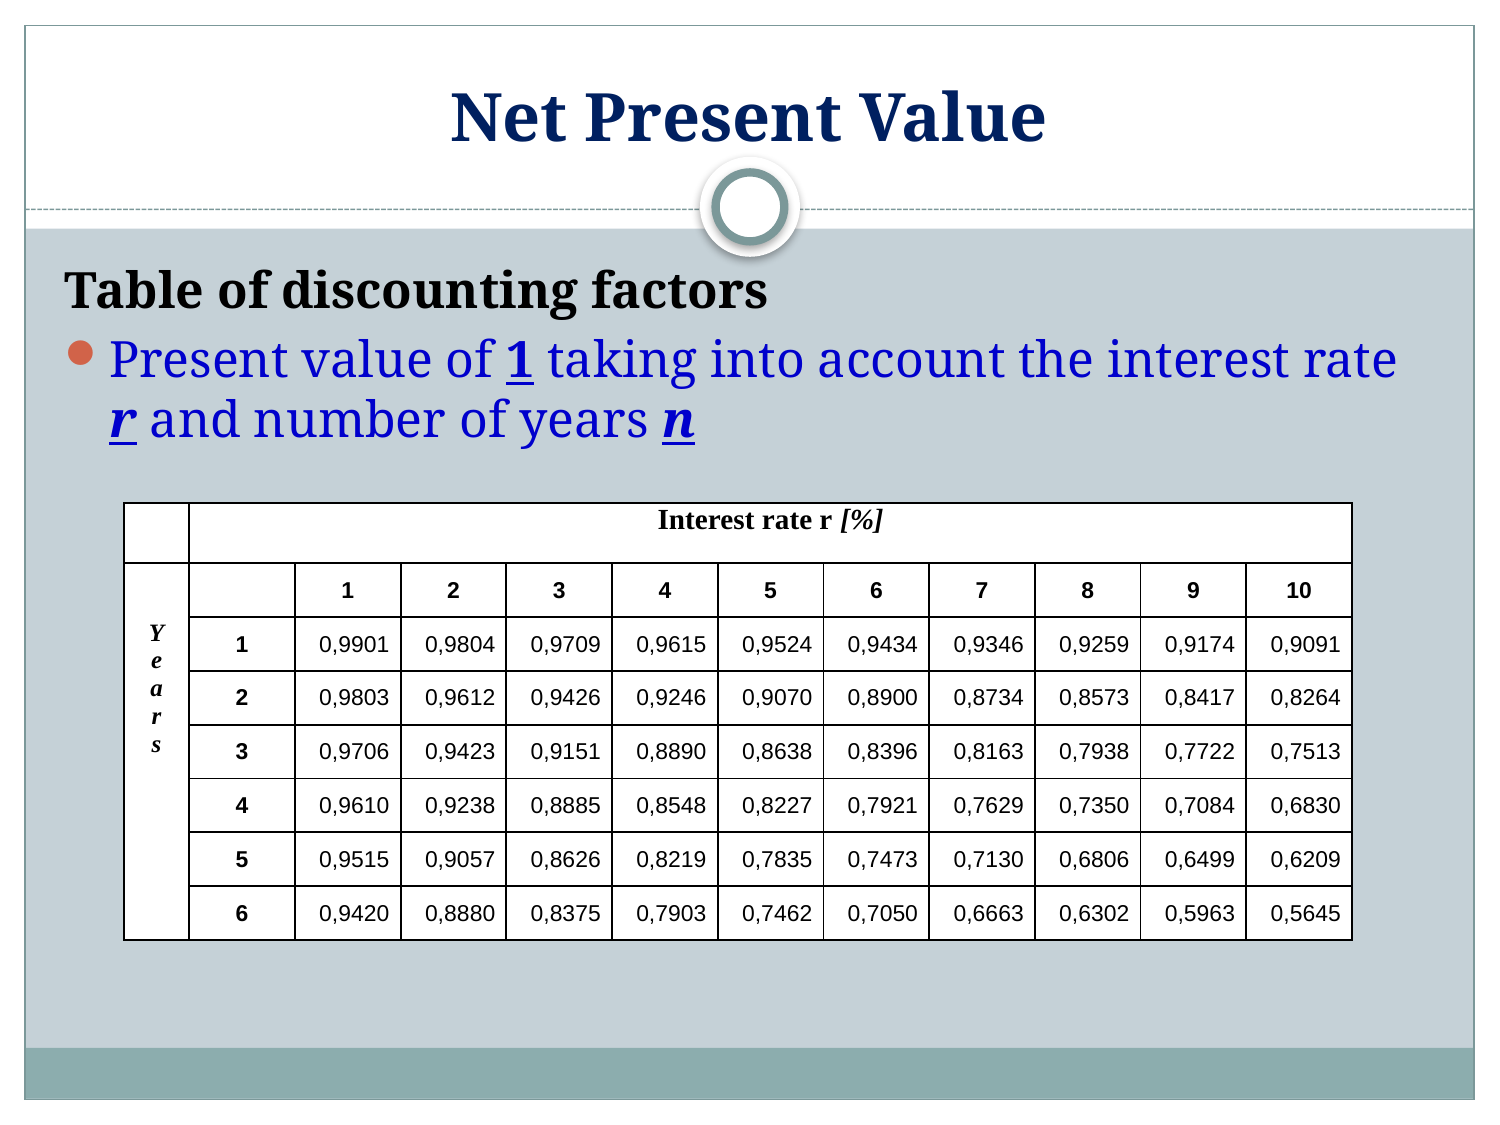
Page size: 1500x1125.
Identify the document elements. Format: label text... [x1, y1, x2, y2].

table_cell 0,9434 [824, 618, 928, 670]
table_header [125, 504, 188, 562]
table_cell 0,9346 [930, 618, 1034, 670]
table_cell 10 [1247, 564, 1351, 616]
table_cell 0,7473 [824, 833, 928, 885]
table_cell 0,9259 [1036, 618, 1140, 670]
table_cell 0,5963 [1141, 887, 1245, 939]
table_header Interest rate r [%] [190, 504, 1351, 562]
table_cell 0,9057 [402, 833, 505, 885]
table_cell 5 [190, 833, 294, 885]
table_cell 0,6499 [1141, 833, 1245, 885]
table_cell 0,8264 [1247, 672, 1351, 724]
table_cell 0,7084 [1141, 779, 1245, 831]
table_cell 6 [190, 887, 294, 939]
table_cell 0,9515 [296, 833, 400, 885]
table_cell 0,8626 [507, 833, 611, 885]
table_cell Y e a r s [125, 564, 188, 939]
table_cell 7 [930, 564, 1034, 616]
table_cell 0,6302 [1036, 887, 1140, 939]
table_cell 0,9709 [507, 618, 611, 670]
table_cell 0,9246 [613, 672, 717, 724]
table_cell 0,7921 [824, 779, 928, 831]
table_cell [190, 564, 294, 616]
table_cell 0,9901 [296, 618, 400, 670]
table_cell 0,8548 [613, 779, 717, 831]
table_cell 3 [507, 564, 611, 616]
table_cell 0,8219 [613, 833, 717, 885]
table_cell 0,7350 [1036, 779, 1140, 831]
table_cell 4 [190, 779, 294, 831]
table_cell 1 [190, 618, 294, 670]
table_cell 0,9151 [507, 726, 611, 778]
table_cell 0,7513 [1247, 726, 1351, 778]
table_cell 0,8734 [930, 672, 1034, 724]
table_cell 5 [719, 564, 823, 616]
table_cell 0,9426 [507, 672, 611, 724]
table_cell 2 [402, 564, 505, 616]
table_cell 0,7629 [930, 779, 1034, 831]
list Table of discounting factors Present value of 1 taking into account the interest rate r and number of years n [49, 250, 1424, 1001]
table_cell 8 [1036, 564, 1140, 616]
table_cell 0,9423 [402, 726, 505, 778]
table_cell 0,6209 [1247, 833, 1351, 885]
table_cell 0,9612 [402, 672, 505, 724]
table_cell 0,8396 [824, 726, 928, 778]
table_cell 0,9070 [719, 672, 823, 724]
table_cell 0,7050 [824, 887, 928, 939]
table_cell 0,8885 [507, 779, 611, 831]
table_cell 0,9091 [1247, 618, 1351, 670]
table_cell 0,8163 [930, 726, 1034, 778]
title Net Present Value [49, 37, 1450, 162]
table_cell 0,8890 [613, 726, 717, 778]
table_cell 1 [296, 564, 400, 616]
table_cell 0,9804 [402, 618, 505, 670]
table_cell 0,8375 [507, 887, 611, 939]
table_cell 0,8227 [719, 779, 823, 831]
table_cell 0,9803 [296, 672, 400, 724]
table_cell 0,9238 [402, 779, 505, 831]
table_cell 0,7462 [719, 887, 823, 939]
table_cell 0,7938 [1036, 726, 1140, 778]
table_cell 0,9706 [296, 726, 400, 778]
table_cell 0,9524 [719, 618, 823, 670]
table_cell 0,9610 [296, 779, 400, 831]
table_cell 0,8573 [1036, 672, 1140, 724]
table_cell 0,9174 [1141, 618, 1245, 670]
table_cell 0,7130 [930, 833, 1034, 885]
table_cell 0,5645 [1247, 887, 1351, 939]
table_cell 4 [613, 564, 717, 616]
table_cell 0,7722 [1141, 726, 1245, 778]
table_cell 0,8417 [1141, 672, 1245, 724]
table_cell 0,7835 [719, 833, 823, 885]
table_cell 0,6830 [1247, 779, 1351, 831]
table_cell 0,9420 [296, 887, 400, 939]
table_cell 0,6663 [930, 887, 1034, 939]
table_cell 9 [1141, 564, 1245, 616]
table_cell 3 [190, 726, 294, 778]
table_cell 0,7903 [613, 887, 717, 939]
table_cell 0,8880 [402, 887, 505, 939]
table_cell 0,9615 [613, 618, 717, 670]
table_cell 0,6806 [1036, 833, 1140, 885]
table_cell 2 [190, 672, 294, 724]
table_cell 6 [824, 564, 928, 616]
table_cell 0,8638 [719, 726, 823, 778]
table_cell 0,8900 [824, 672, 928, 724]
